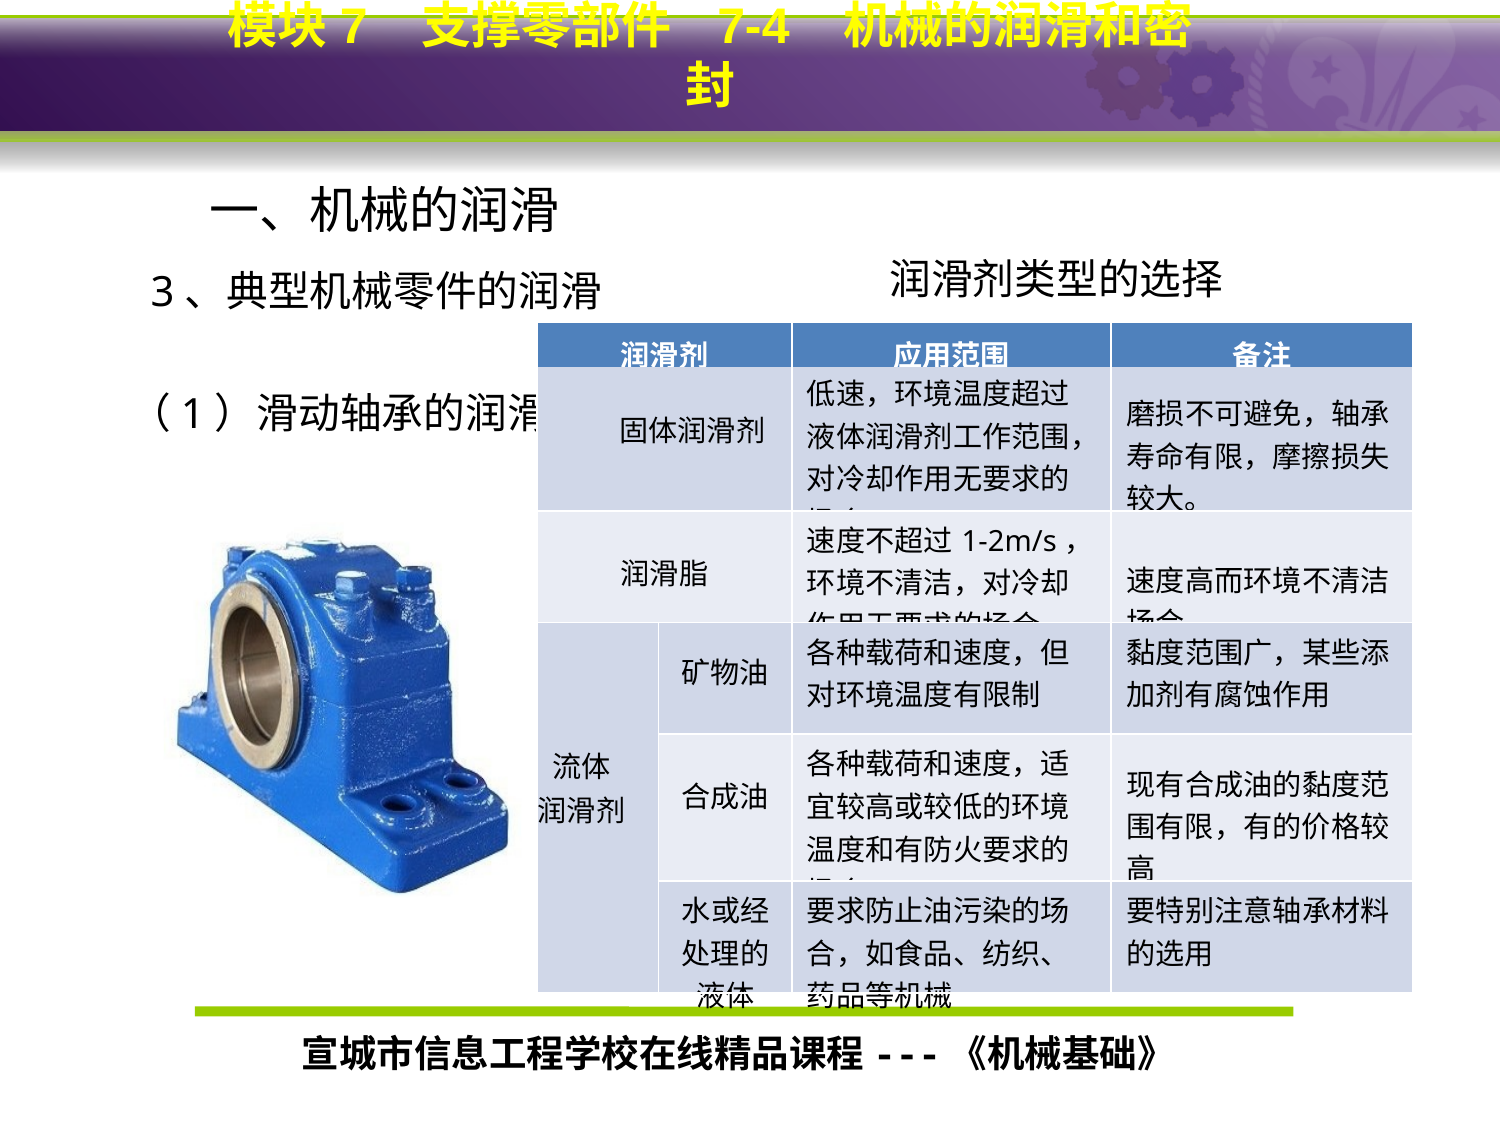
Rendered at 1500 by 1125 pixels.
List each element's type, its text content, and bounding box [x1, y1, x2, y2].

table_header 备注 [1112, 323, 1412, 367]
table_cell 固体润滑剂 [538, 367, 791, 510]
text_box 一、机械的润滑 [194, 173, 649, 247]
table_cell 水或经处理的液体 [659, 882, 791, 992]
table_cell 矿物油 [659, 623, 791, 733]
text_box 3、典型机械零件的润滑 [135, 257, 691, 323]
table_cell 黏度范围广，某些添加剂有腐蚀作用 [1112, 623, 1412, 733]
table_cell 要特别注意轴承材料的选用 [1112, 882, 1412, 992]
table_cell 低速，环境温度超过液体润滑剂工作范围，对冷却作用无要求的场合 [793, 367, 1110, 510]
table_cell 合成油 [659, 735, 791, 880]
table_cell 润滑脂 [538, 512, 791, 622]
text_box （1）滑动轴承的润滑 [129, 385, 536, 438]
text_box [0, 18, 1500, 173]
table_cell 各种载荷和速度，适宜较高或较低的环境温度和有防火要求的场合 [793, 735, 1110, 880]
table_cell 现有合成油的黏度范围有限，有的价格较高 [1112, 735, 1412, 880]
text_box [163, 522, 522, 899]
table_cell 速度高而环境不清洁场合 [1112, 512, 1412, 622]
table_header 润滑剂 [538, 323, 791, 367]
table_cell 磨损不可避免，轴承寿命有限，摩擦损失较大。 [1112, 367, 1412, 510]
table_header 应用范围 [793, 323, 1110, 367]
table_cell 要求防止油污染的场合，如食品、纺织、药品等机械 [793, 882, 1110, 992]
table_cell 各种载荷和速度，但对环境温度有限制 [793, 623, 1110, 733]
text_box 宣城市信息工程学校在线精品课程---《机械基础》 [242, 1023, 1235, 1083]
text_box 润滑剂类型的选择 [850, 246, 1229, 304]
table_cell 流体 润滑剂 [538, 623, 658, 992]
table_cell 速度不超过1-2m/s，环境不清洁，对冷却作用无要求的场合 [793, 512, 1110, 622]
